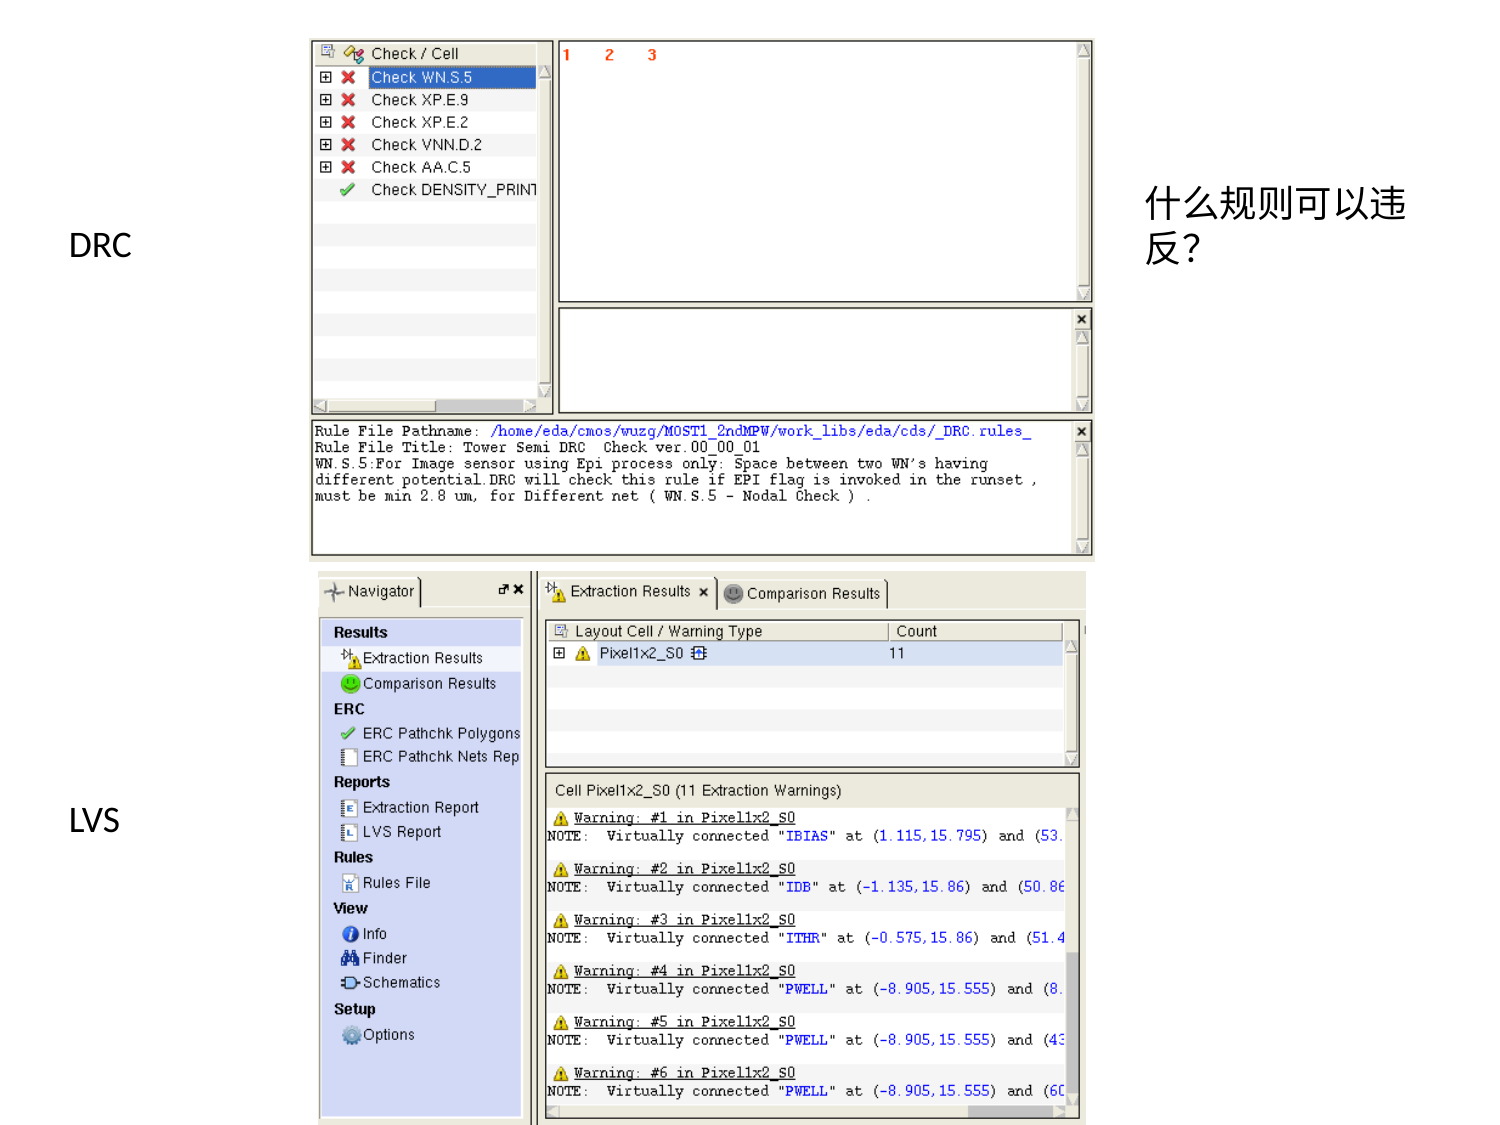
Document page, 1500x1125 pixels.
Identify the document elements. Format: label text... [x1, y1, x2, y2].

text_box LVS [54, 787, 289, 848]
text_box DRC [54, 212, 289, 273]
picture [309, 38, 1095, 562]
picture [318, 571, 1086, 1125]
text_box 什么规则可以违反？ [1130, 172, 1453, 278]
